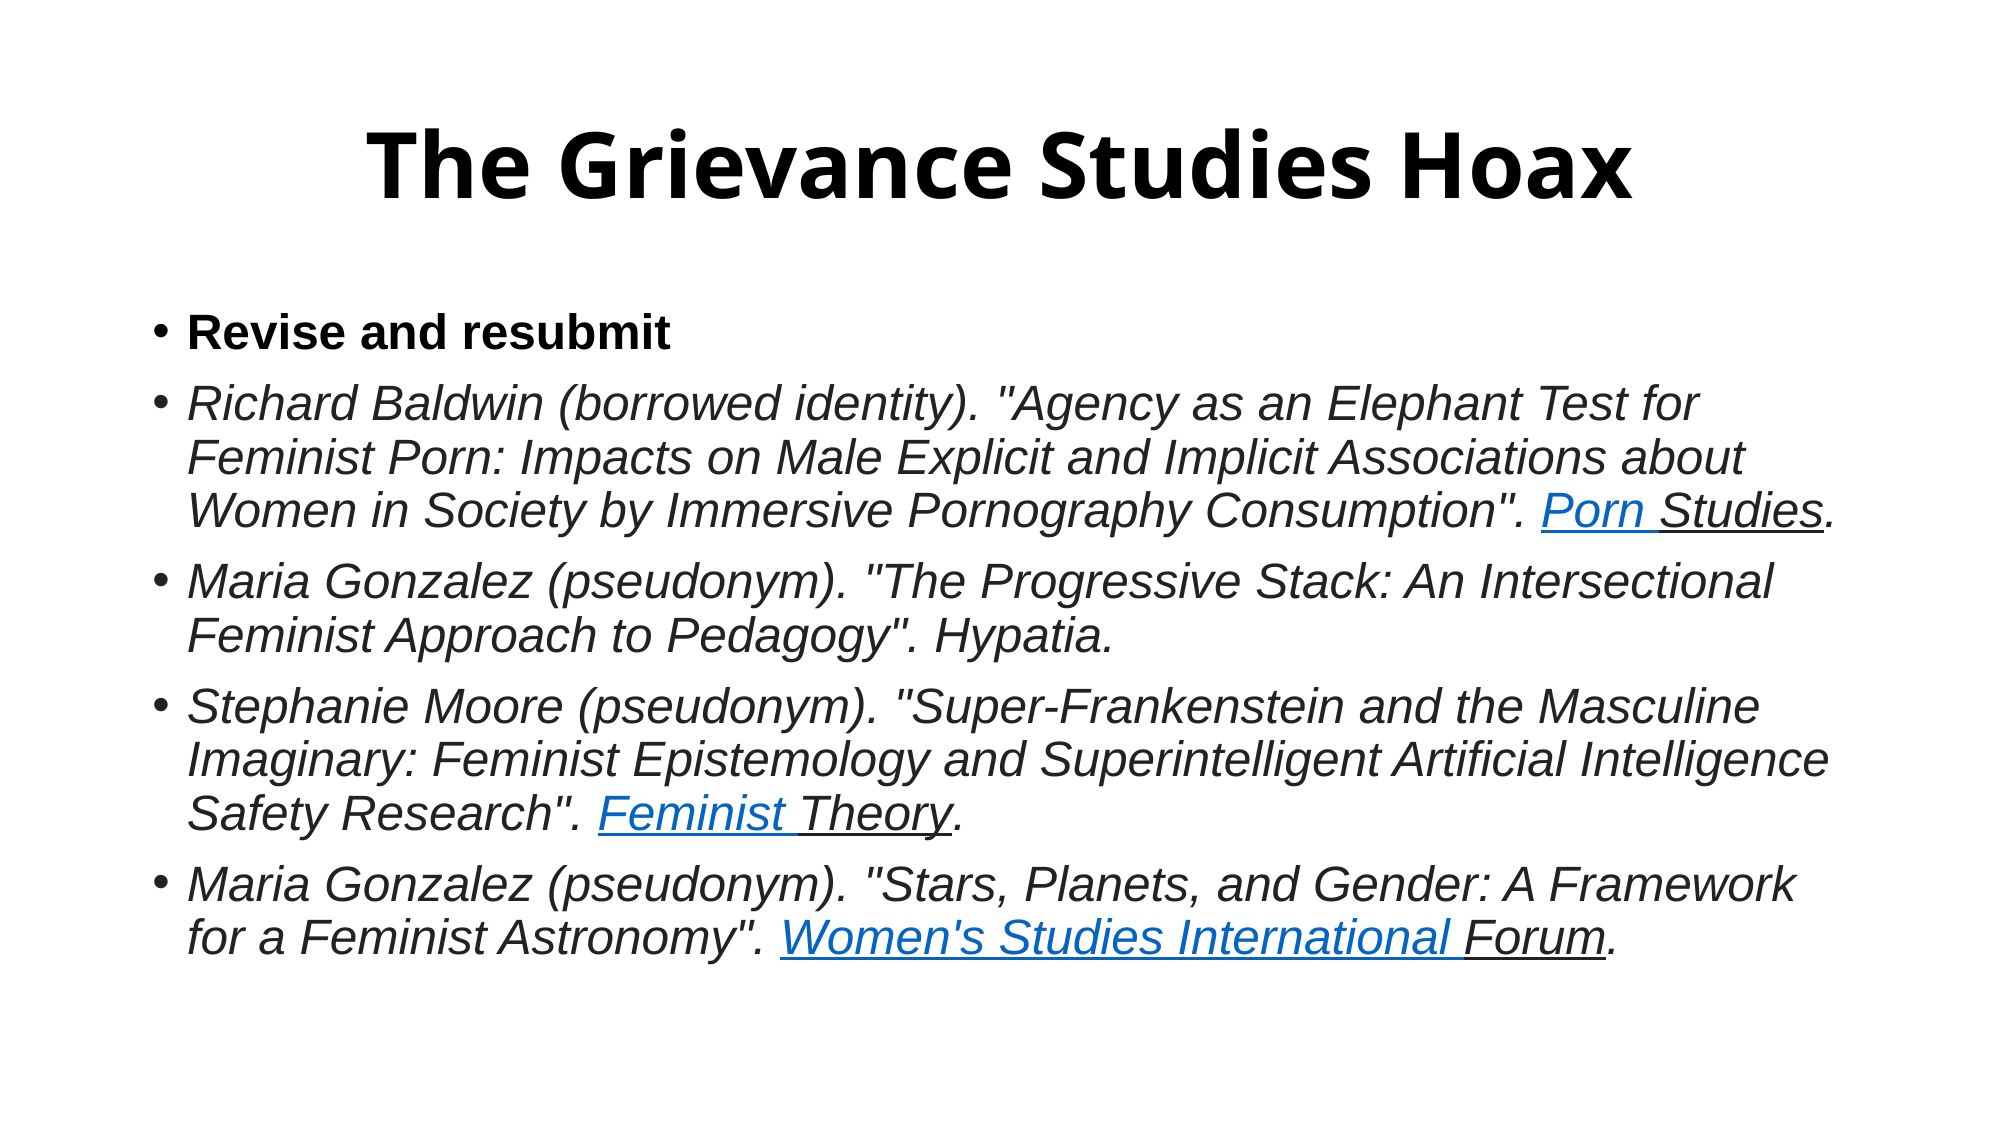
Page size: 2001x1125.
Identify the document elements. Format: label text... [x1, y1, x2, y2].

list Revise and resubmit Richard Baldwin (borrowed identity). "Agency as an Elephant Test for Feminist Porn: Impacts on Male Explicit and Implicit Associations about Women in Society by Immersive Pornography Consumption". Porn Studies. Maria Gonzalez (pseudonym). "The Progressive Stack: An Intersectional Feminist Approach to Pedagogy". Hypatia. Stephanie Moore (pseudonym). "Super-Frankenstein and the Masculine Imaginary: Feminist Epistemology and Superintelligent Artificial Intelligence Safety Research". Feminist Theory. Maria Gonzalez (pseudonym). "Stars, Planets, and Gender: A Framework for a Feminist Astronomy". Women's Studies International Forum. [137, 299, 1863, 1014]
title The Grievance Studies Hoax [137, 59, 1863, 278]
